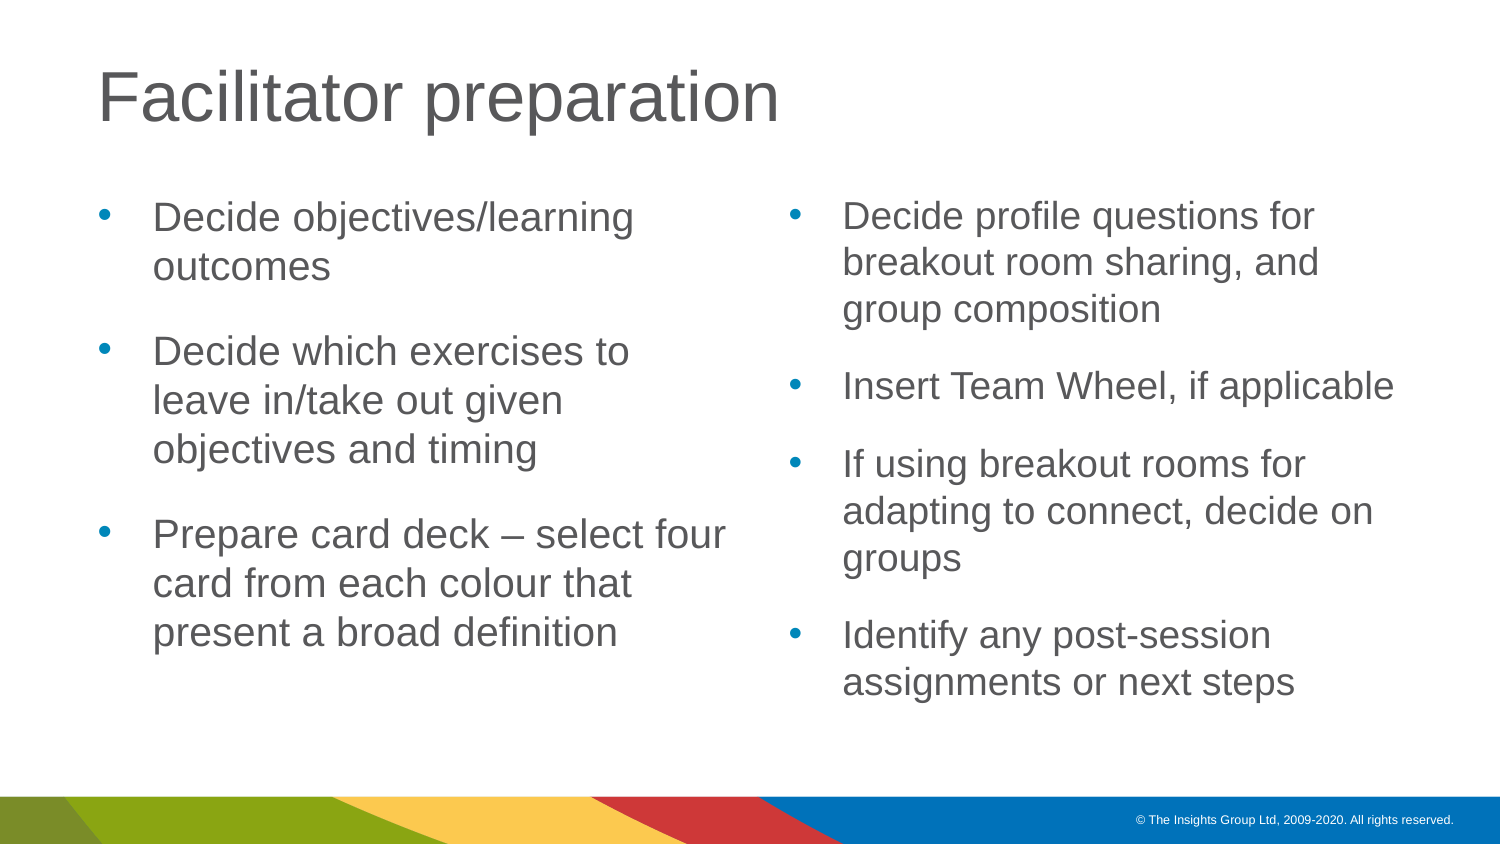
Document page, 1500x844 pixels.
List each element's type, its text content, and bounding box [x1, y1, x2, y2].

picture [0, 788, 1500, 844]
list Decide profile questions for breakout room sharing, and group composition Insert Team Wheel, if applicable If using breakout rooms for adapting to connect, decide on groups Identify any post-session assignments or next steps [773, 182, 1412, 741]
title Facilitator preparation [82, 23, 1412, 164]
list Decide objectives/learning outcomes Decide which exercises to leave in/take out given objectives and timing Prepare card deck – select four card from each colour that present a broad definition [82, 182, 750, 670]
